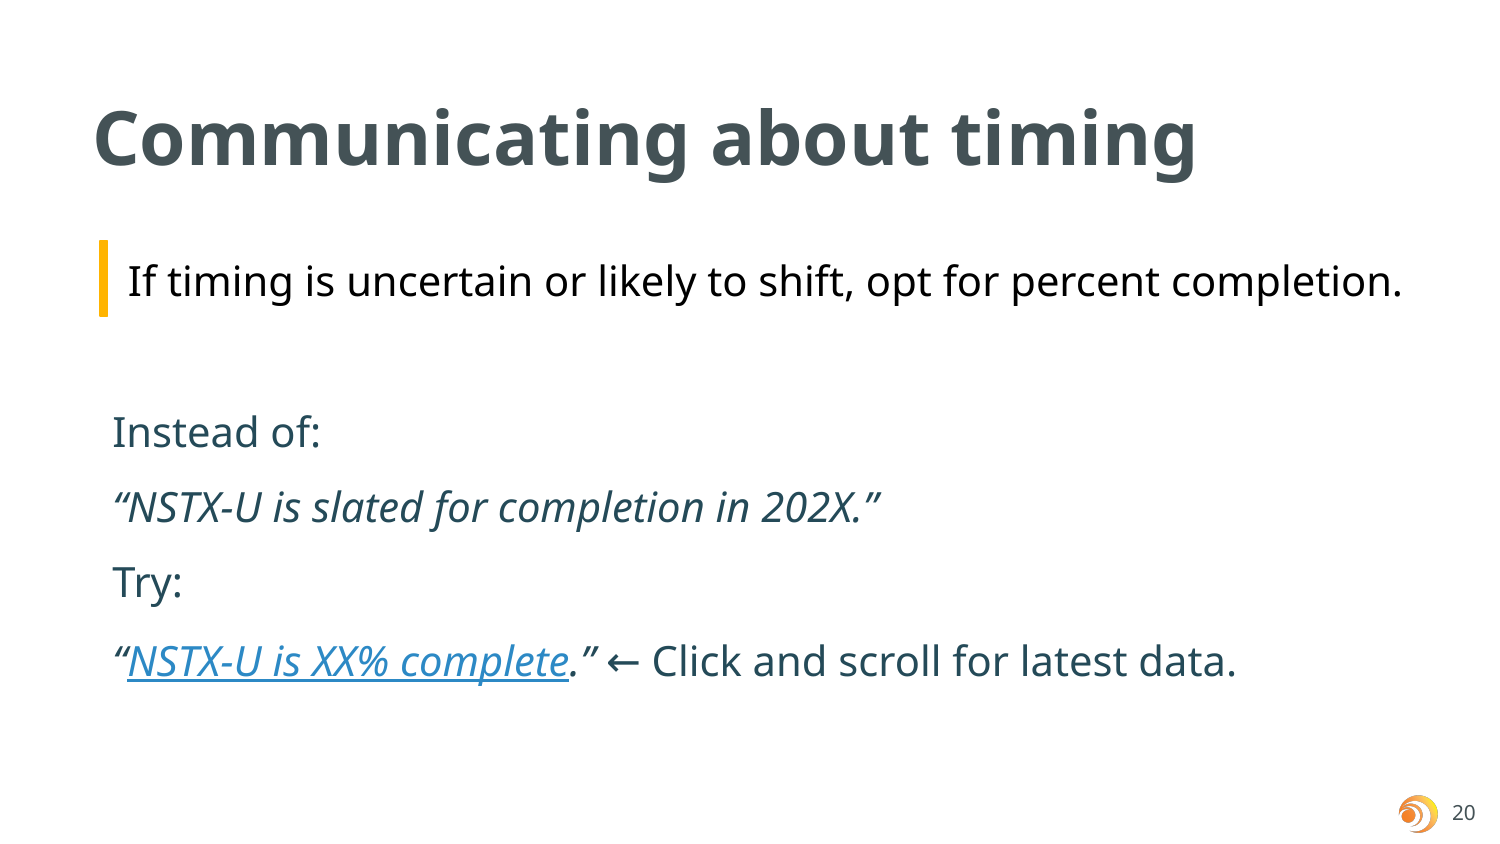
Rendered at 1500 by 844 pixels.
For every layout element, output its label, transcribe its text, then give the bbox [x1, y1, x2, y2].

list If timing is uncertain or likely to shift, opt for percent completion. [115, 248, 1457, 309]
slide_number ‹#› [1444, 330, 1500, 836]
list Instead of: “NSTX-U is slated for completion in 202X.” Try: “NSTX-U is XX% complete.” ← Click and scroll for latest data. [99, 374, 1469, 726]
picture [1397, 793, 1440, 834]
title Communicating about timing [0, 14, 1444, 232]
text_box [99, 241, 108, 317]
